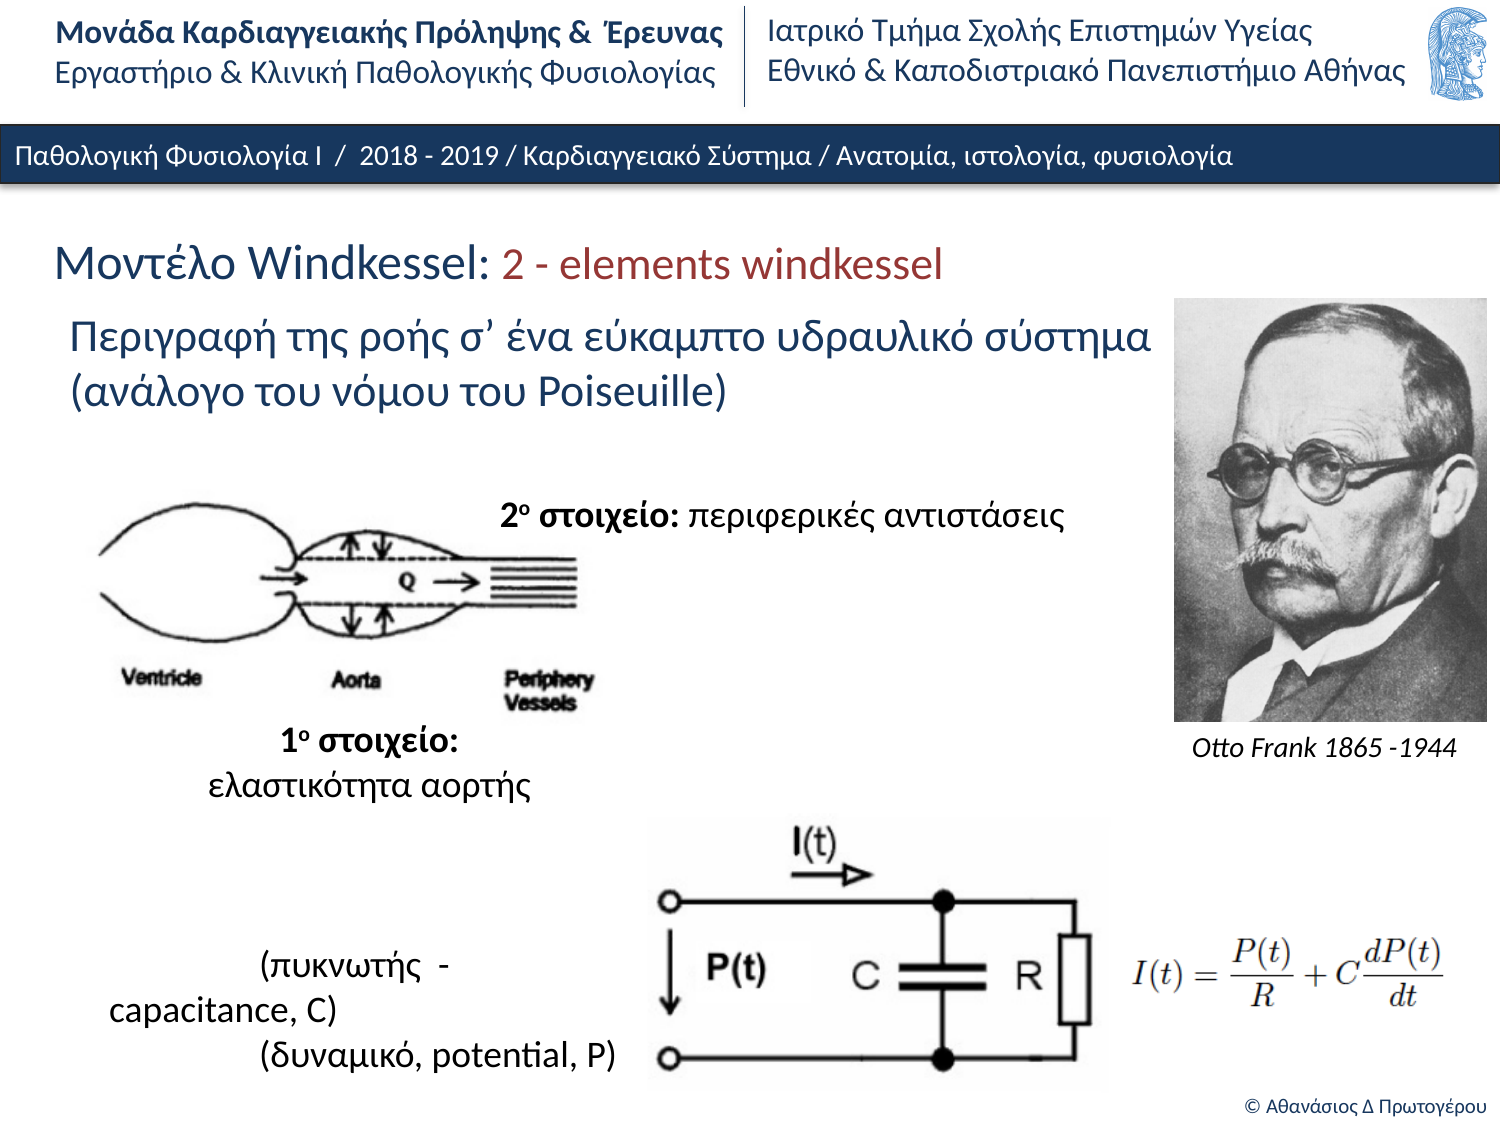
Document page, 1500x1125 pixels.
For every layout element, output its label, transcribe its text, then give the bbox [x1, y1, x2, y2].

text_box 1ο στοιχείο: ελαστικότητα αορτής (πυκνωτής - capacitance, C) (δυναμικό, potential, P) [94, 782, 645, 1125]
text_box © Αθανάσιος Δ Πρωτογέρου [1229, 1085, 1500, 1125]
text_box Παθολογική Φυσιολογία Ι / 2018 - 2019 / Καρδιαγγειακό Σύστημα / Ανατομία, ιστολογία, φυσιολογία [0, 124, 1500, 184]
picture [2, 481, 721, 775]
picture [1174, 297, 1487, 722]
text_box Otto Frank 1865 -1944 [1177, 721, 1492, 771]
text_box Μονάδα Καρδιαγγειακής Πρόληψης & Έρευνας Εργαστήριο & Κλινική Παθολογικής Φυσιολογίας [38, 3, 739, 98]
text_box Ιατρικό Τμήμα Σχολής Επιστημών Υγείας Εθνικό & Καποδιστριακό Πανεπιστήμιο Αθήνας [752, 0, 1422, 96]
text_box Μοντέλο Windkessel: 2 - elements windkessel [38, 222, 1486, 297]
text_box Περιγραφή της ροής σ’ ένα εύκαμπτο υδραυλικό σύστημα (ανάλογο του νόμου του Poiseuille) [54, 298, 1167, 423]
text_box 2ο στοιχείο: περιφερικές αντιστάσεις [722, 482, 1080, 542]
picture [569, 805, 1491, 1114]
picture [1428, 7, 1487, 101]
